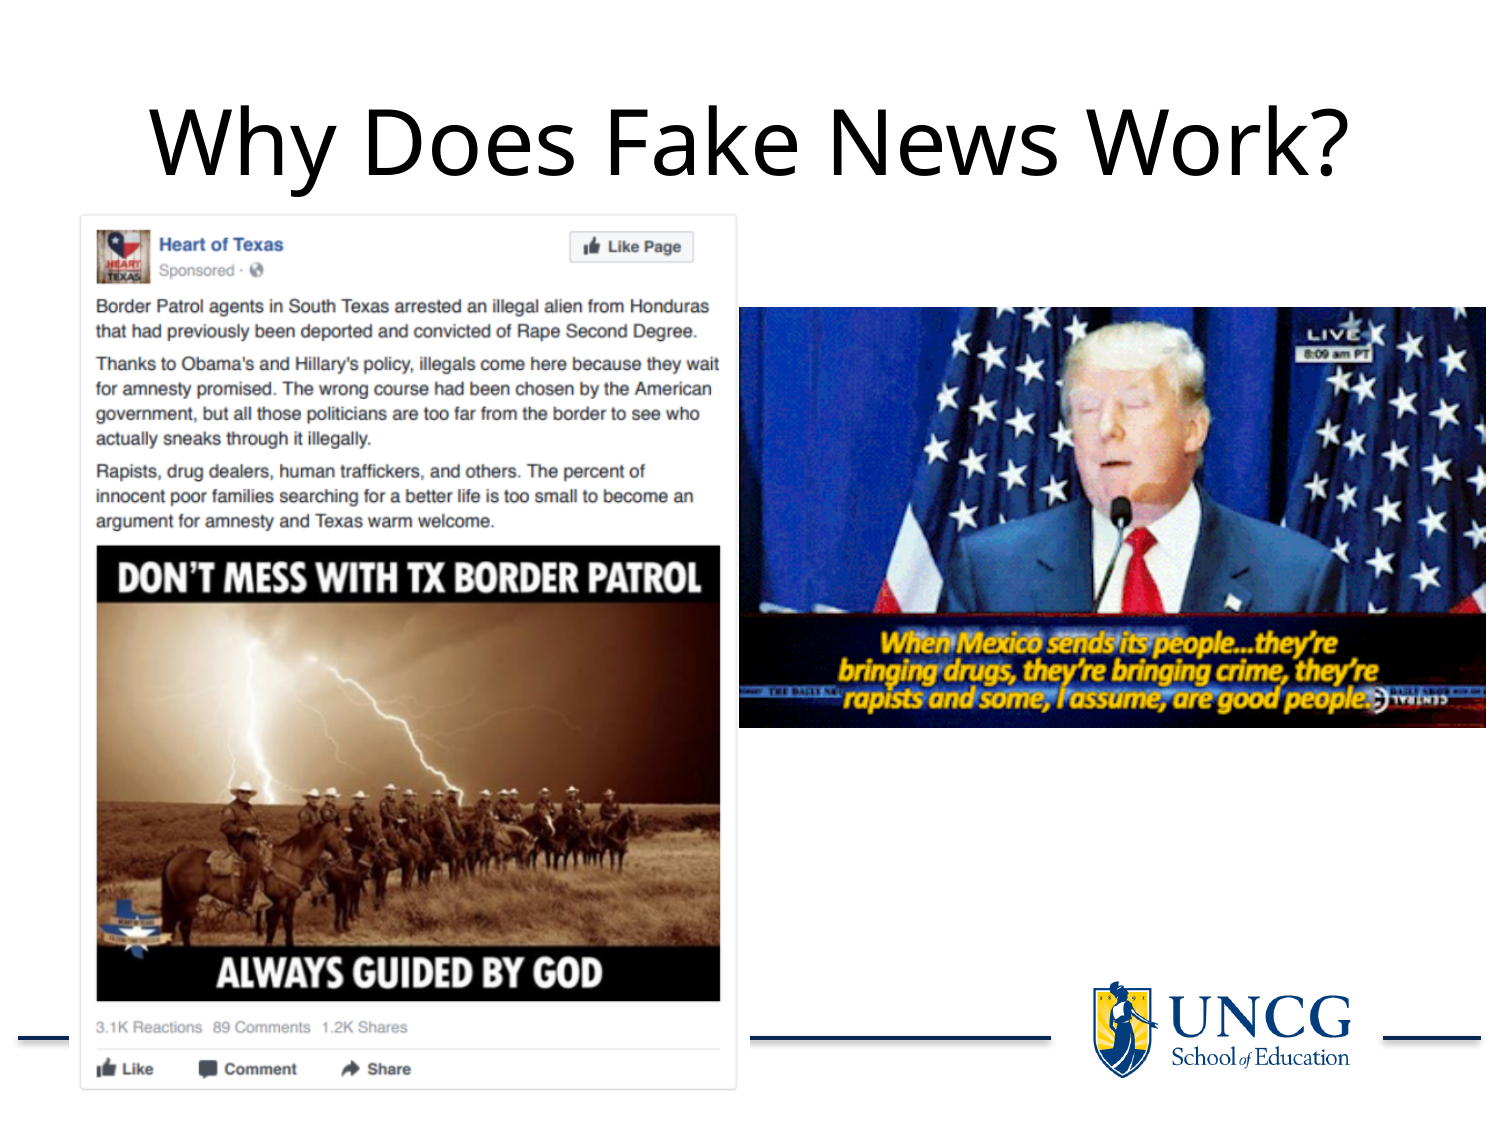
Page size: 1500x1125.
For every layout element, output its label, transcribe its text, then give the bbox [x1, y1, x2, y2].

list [69, 209, 751, 1100]
title Why Does Fake News Work? [75, 45, 1425, 233]
picture [739, 306, 1487, 728]
